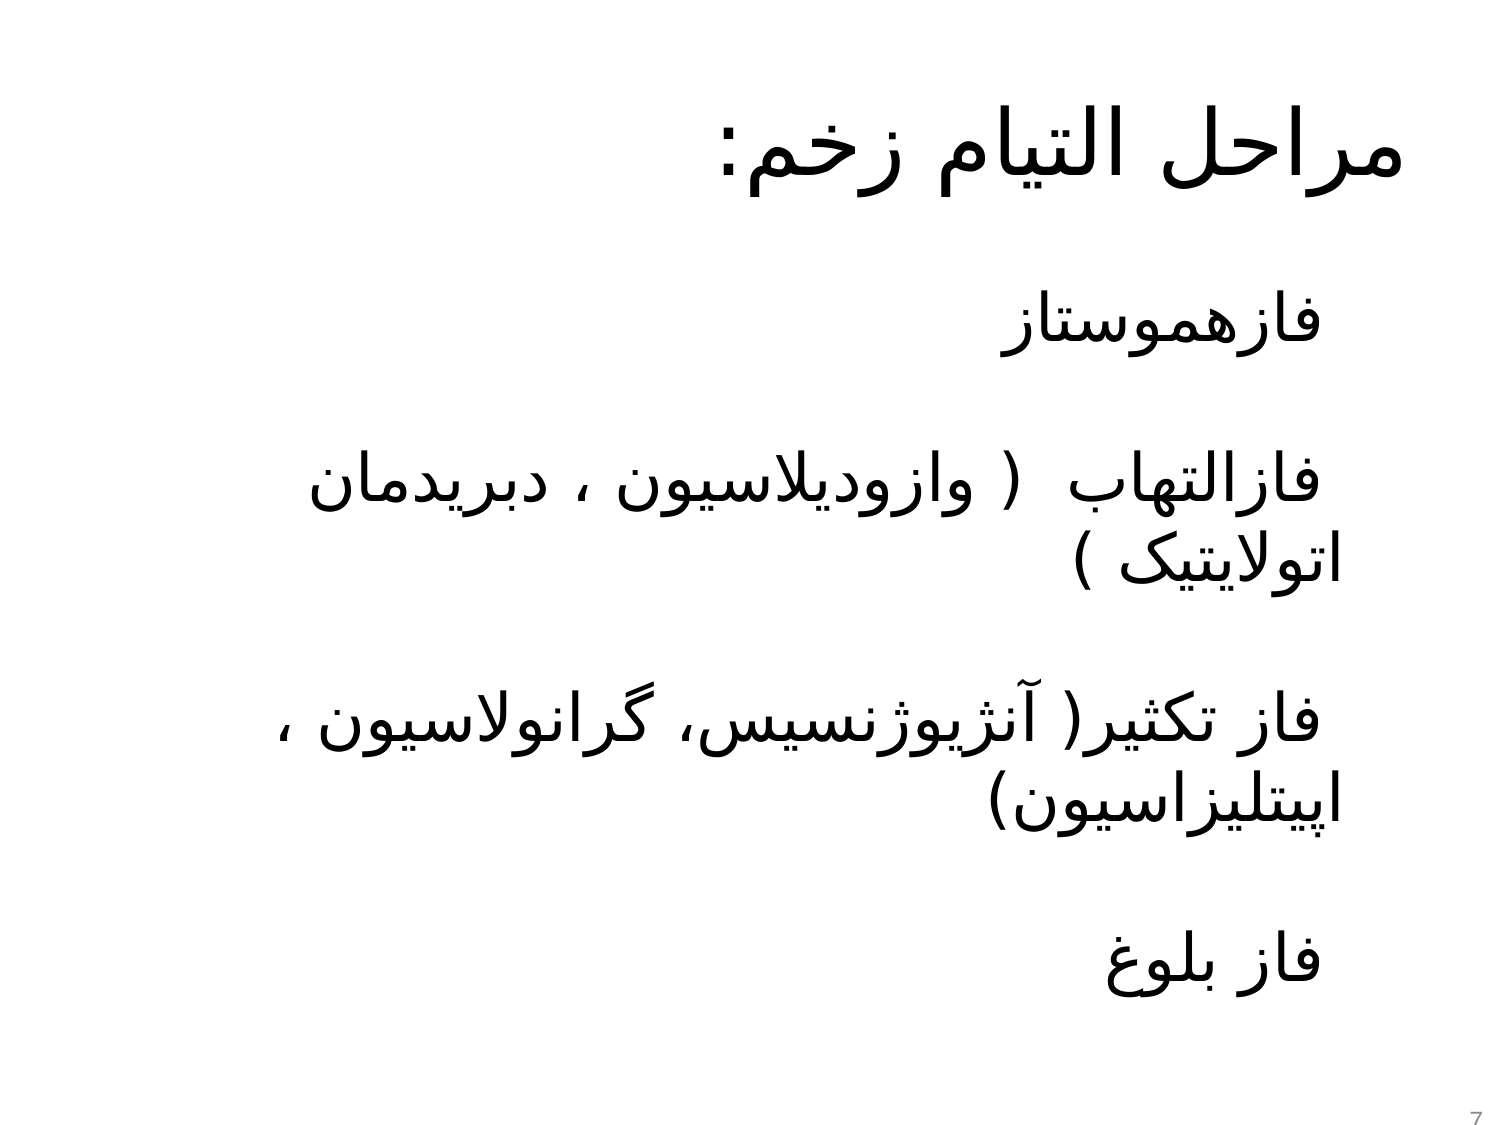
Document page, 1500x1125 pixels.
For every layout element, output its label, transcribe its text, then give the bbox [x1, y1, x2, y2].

title مراحل التیام زخم: [75, 45, 1425, 233]
text_box فازهموستاز فازالتهاب ( وازودیلاسیون ، دبریدمان اتولایتیک ) فاز تکثیر( آنژیوژنسیس، گرانولاسیون ، اپیتلیزاسیون) فاز بلوغ [174, 187, 1361, 1125]
slide_number 7 [1361, 1082, 1499, 1125]
